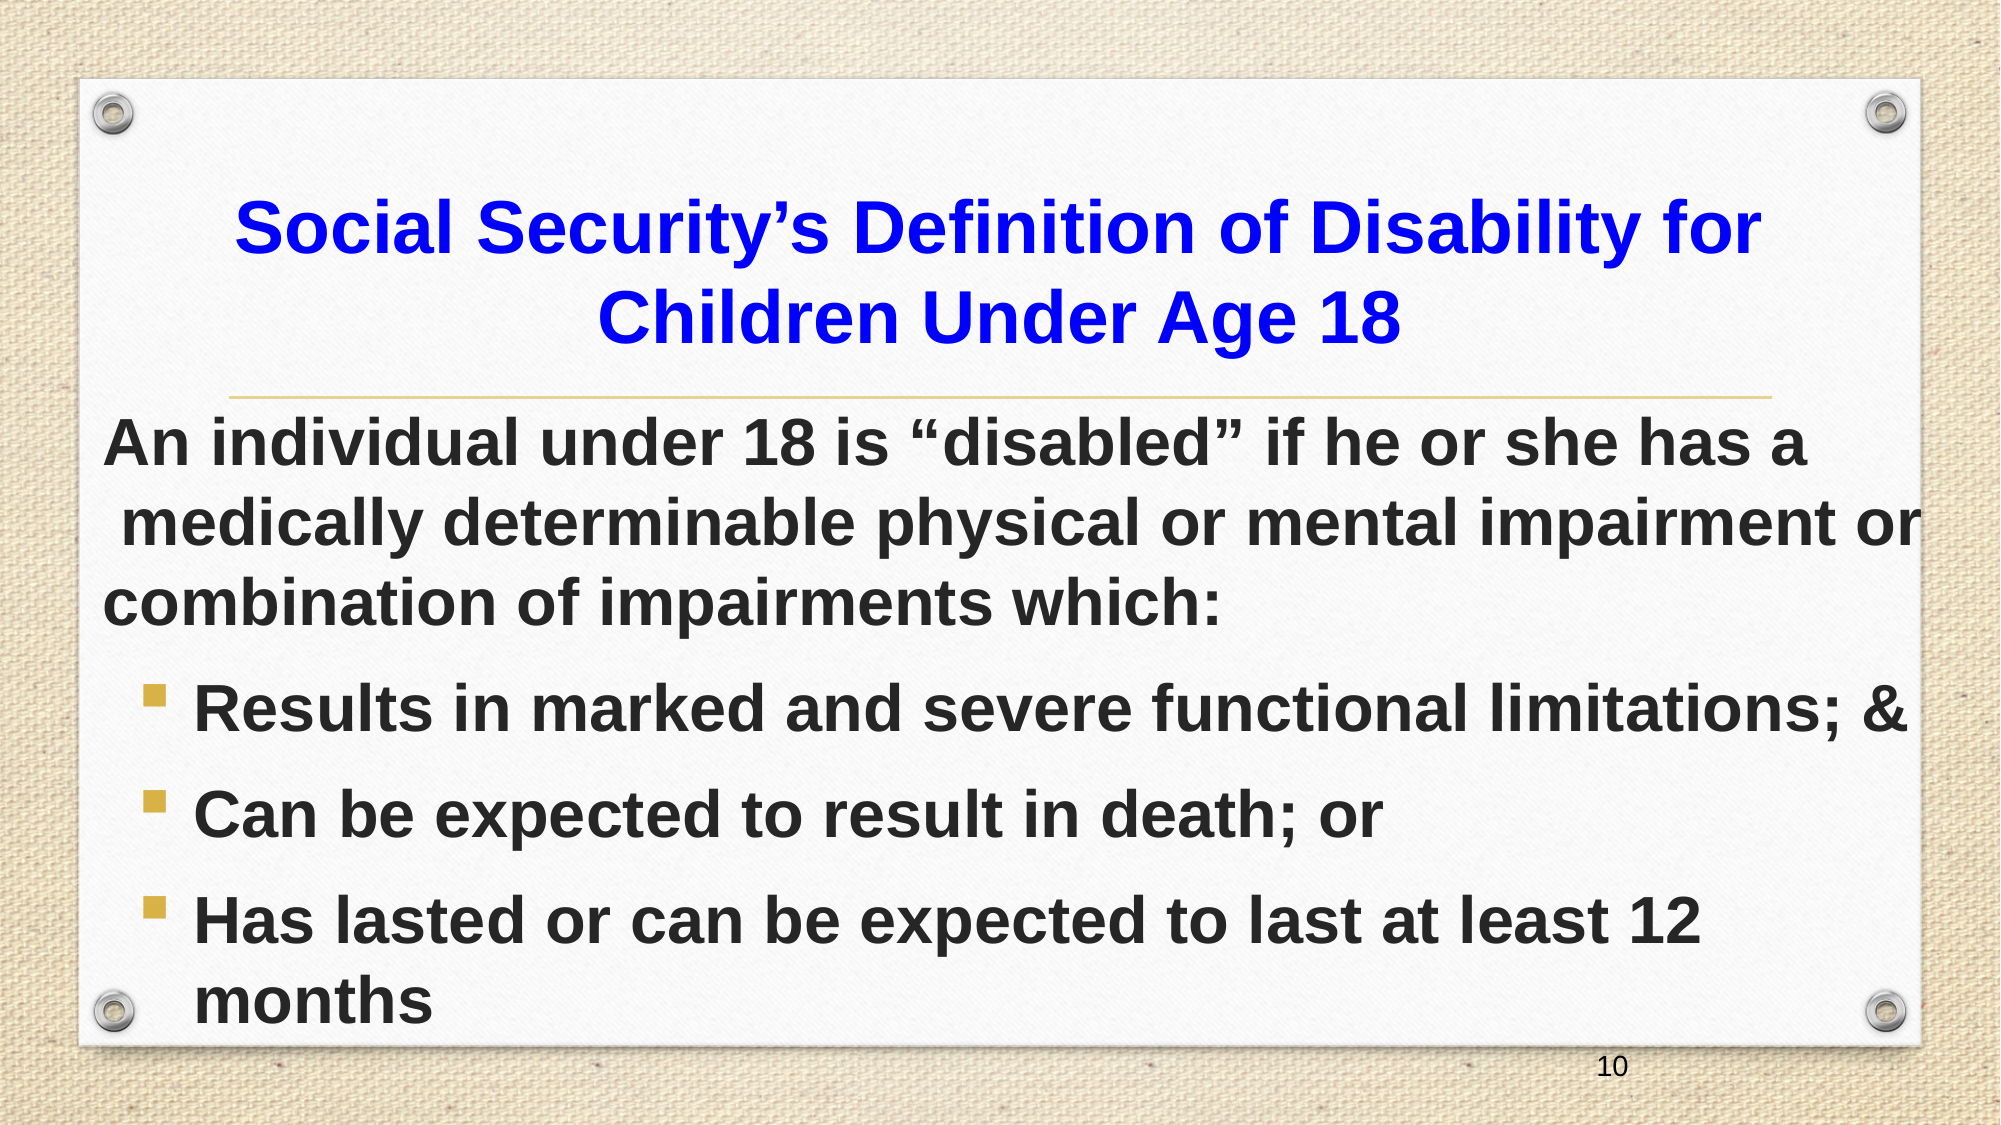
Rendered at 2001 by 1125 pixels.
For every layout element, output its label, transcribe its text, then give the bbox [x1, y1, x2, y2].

picture [0, 0, 2001, 1125]
slide_number 10 [1318, 1023, 1644, 1108]
list An individual under 18 is “disabled” if he or she has a medically determinable physical or mental impairment or combination of impairments which: Results in marked and severe functional limitations; & Can be expected to result in death; or Has lasted or can be expected to last at least 12 months [50, 391, 1950, 1092]
title Social Security’s Definition of Disability for Children Under Age 18 [212, 161, 1788, 375]
